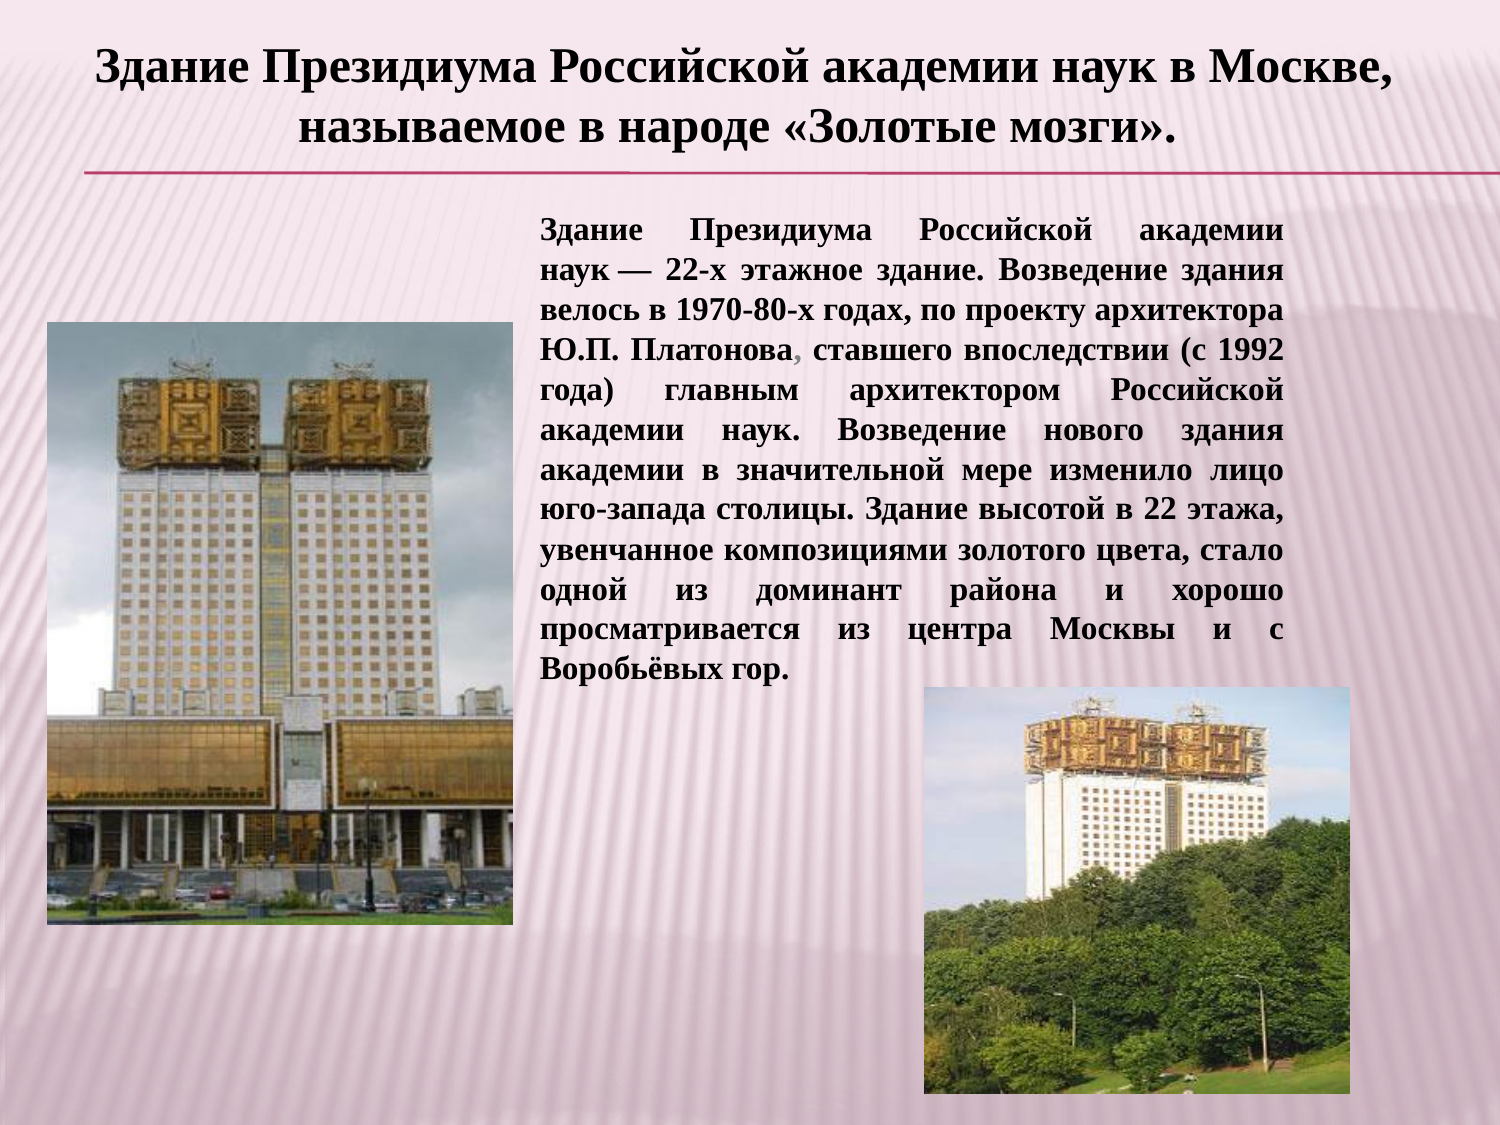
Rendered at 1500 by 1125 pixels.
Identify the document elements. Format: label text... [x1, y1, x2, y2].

text_box Здание Президиума Российской академии наук в Москве, называемое в народе «Золотые мозги». [62, 24, 1425, 160]
picture [47, 322, 513, 926]
picture [924, 687, 1351, 1095]
text_box Здание Президиума Российской академии наук — 22-х этажное здание. Возведение здания велось в 1970-80-х годах, по проекту архитектора Ю.П. Платонова, ставшего впоследствии (с 1992 года) главным архитектором Российской академии наук. Возведение нового здания академии в значительной мере изменило лицо юго-запада столицы. Здание высотой в 22 этажа, увенчанное композициями золотого цвета, стало одной из доминант района и хорошо просматривается из центра Москвы и с Воробьёвых гор. [525, 199, 1300, 694]
